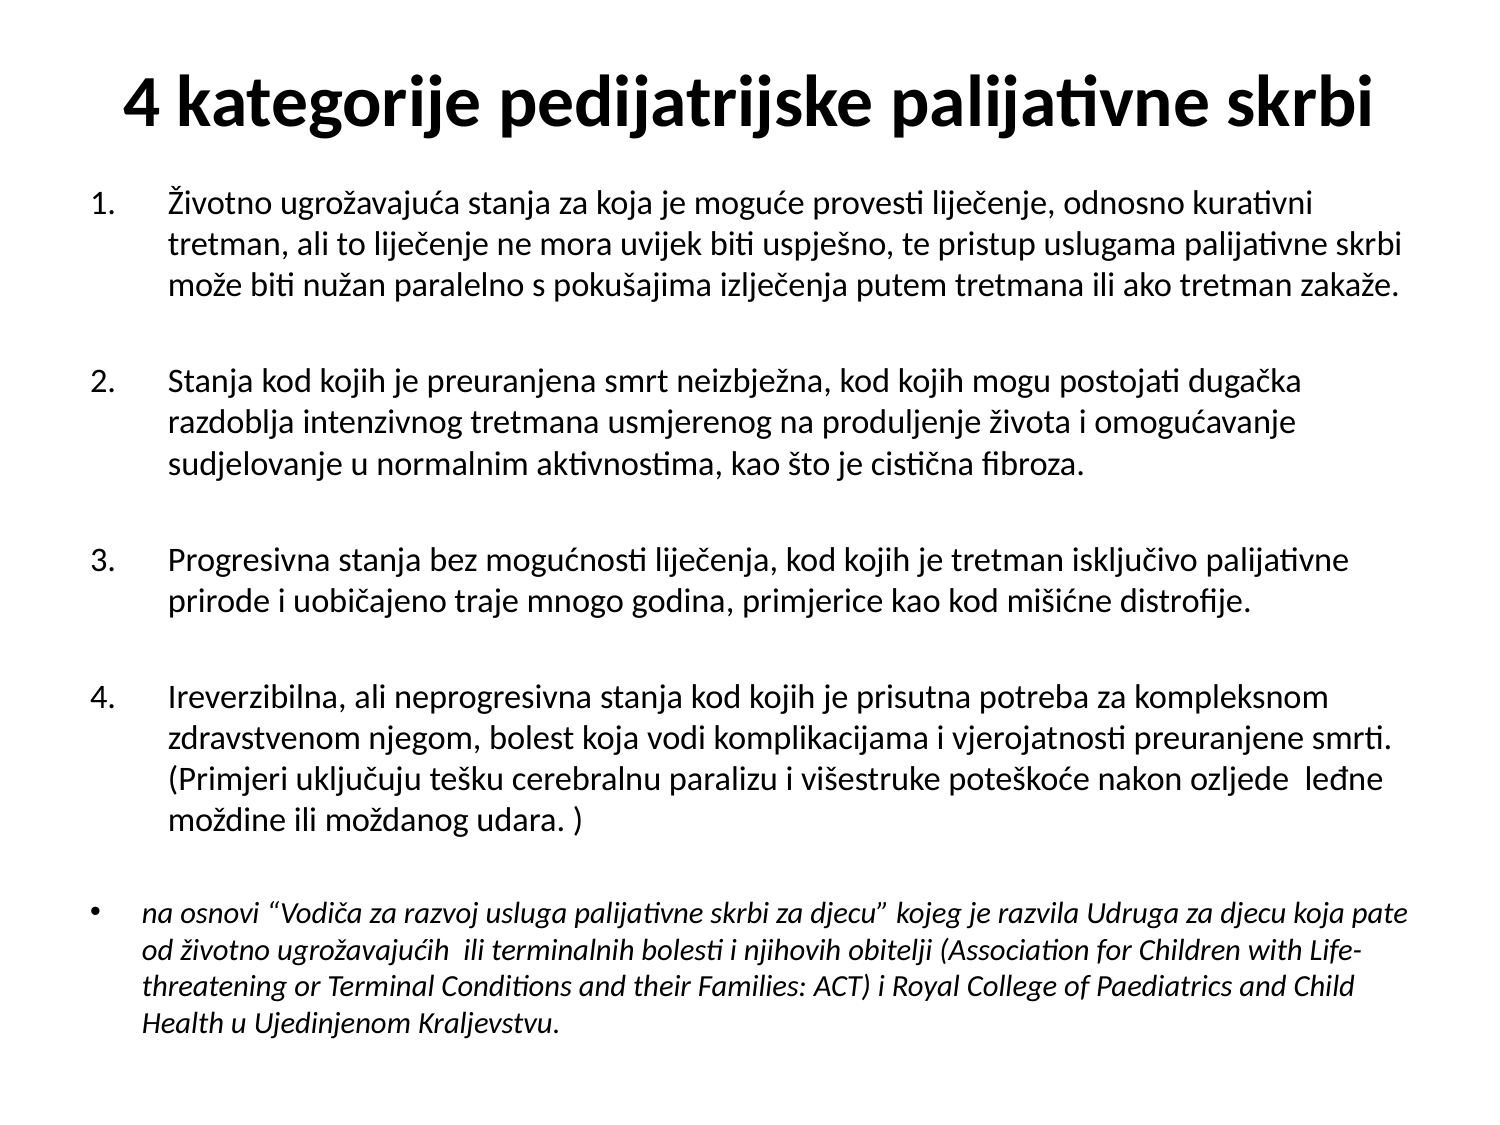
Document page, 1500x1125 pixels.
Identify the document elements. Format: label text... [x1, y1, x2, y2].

title 4 kategorije pedijatrijske palijativne skrbi [75, 45, 1425, 149]
list Životno ugrožavajuća stanja za koja je moguće provesti liječenje, odnosno kurativni tretman, ali to liječenje ne mora uvijek biti uspješno, te pristup uslugama palijativne skrbi može biti nužan paralelno s pokušajima izlječenja putem tretmana ili ako tretman zakaže. Stanja kod kojih je preuranjena smrt neizbježna, kod kojih mogu postojati dugačka razdoblja intenzivnog tretmana usmjerenog na produljenje života i omogućavanje sudjelovanje u normalnim aktivnostima, kao što je cistična fibroza. Progresivna stanja bez mogućnosti liječenja, kod kojih je tretman isključivo palijativne prirode i uobičajeno traje mnogo godina, primjerice kao kod mišićne distrofije. Ireverzibilna, ali neprogresivna stanja kod kojih je prisutna potreba za kompleksnom zdravstvenom njegom, bolest koja vodi komplikacijama i vjerojatnosti preuranjene smrti. (Primjeri uključuju tešku cerebralnu paralizu i višestruke poteškoće nakon ozljede leđne moždine ili moždanog udara. ) na osnovi “Vodiča za razvoj usluga palijativne skrbi za djecu” kojeg je razvila Udruga za djecu koja pate od životno ugrožavajućih ili terminalnih bolesti i njihovih obitelji (Association for Children with Life- threatening or Terminal Conditions and their Families: ACT) i Royal College of Paediatrics and Child Health u Ujedinjenom Kraljevstvu. [75, 172, 1425, 1094]
